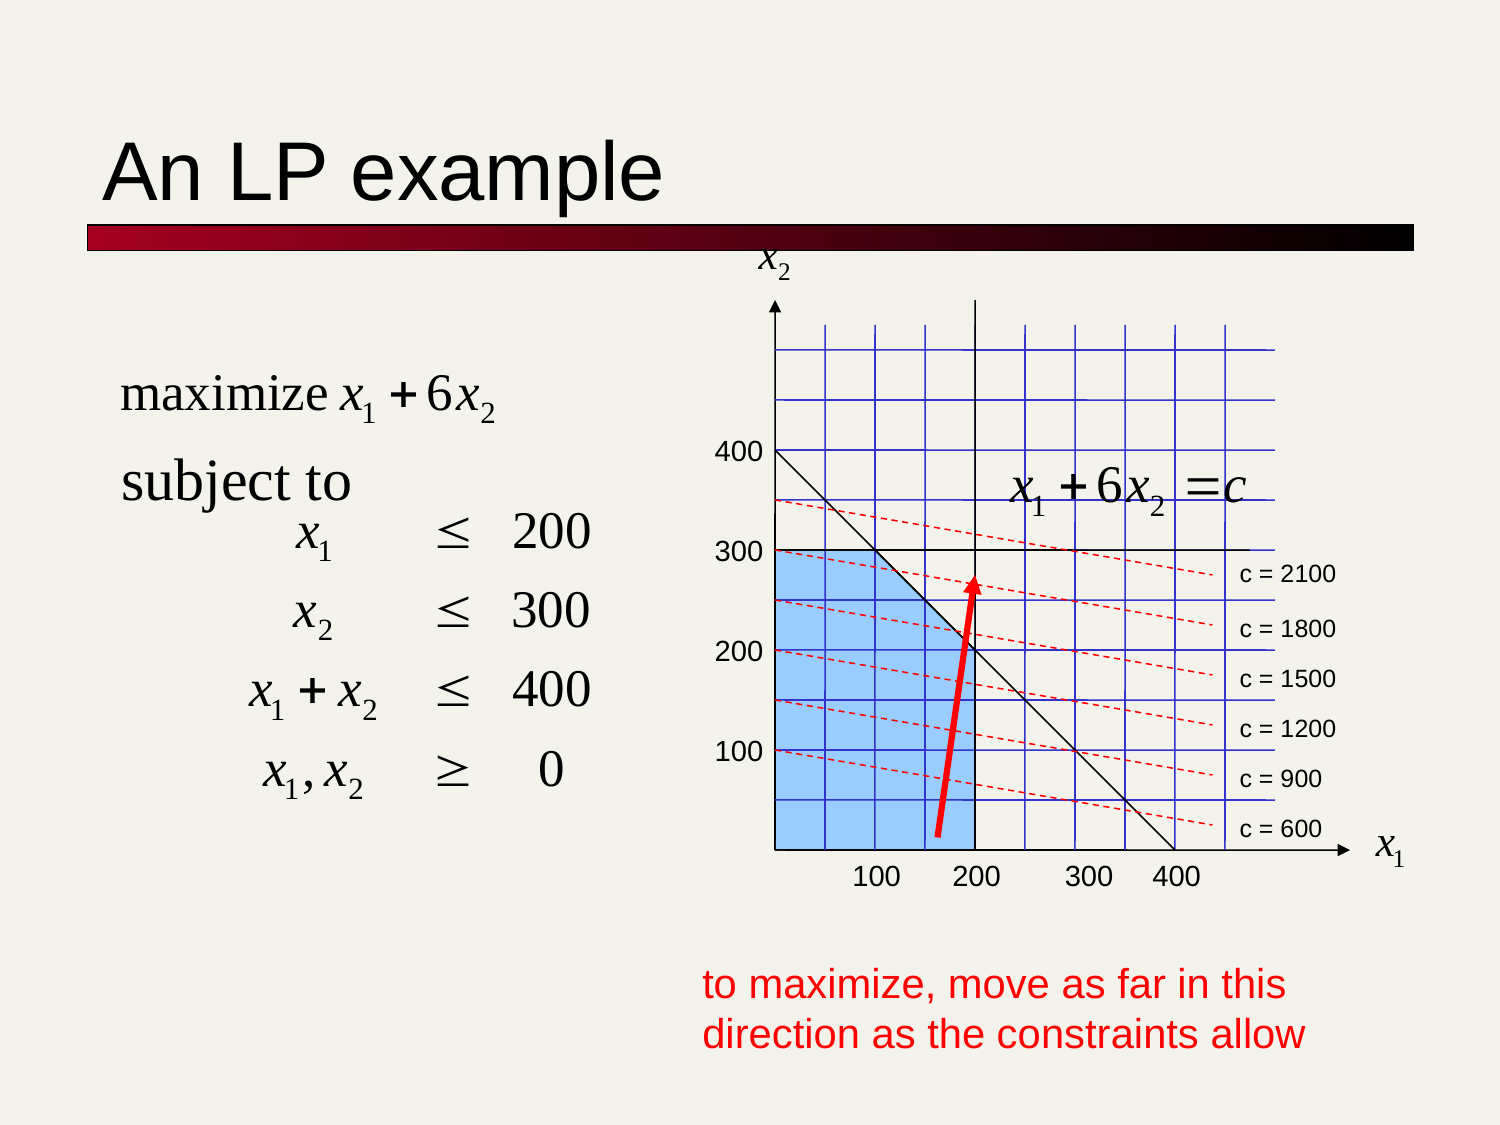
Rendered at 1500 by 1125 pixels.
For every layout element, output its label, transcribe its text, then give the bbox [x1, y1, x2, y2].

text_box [238, 494, 602, 813]
title An LP example [87, 62, 1413, 226]
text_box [113, 444, 365, 526]
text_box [999, 449, 1257, 526]
text_box to maximize, move as far in this direction as the constraints allow [687, 949, 1338, 1065]
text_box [112, 357, 506, 433]
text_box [699, 225, 1411, 901]
